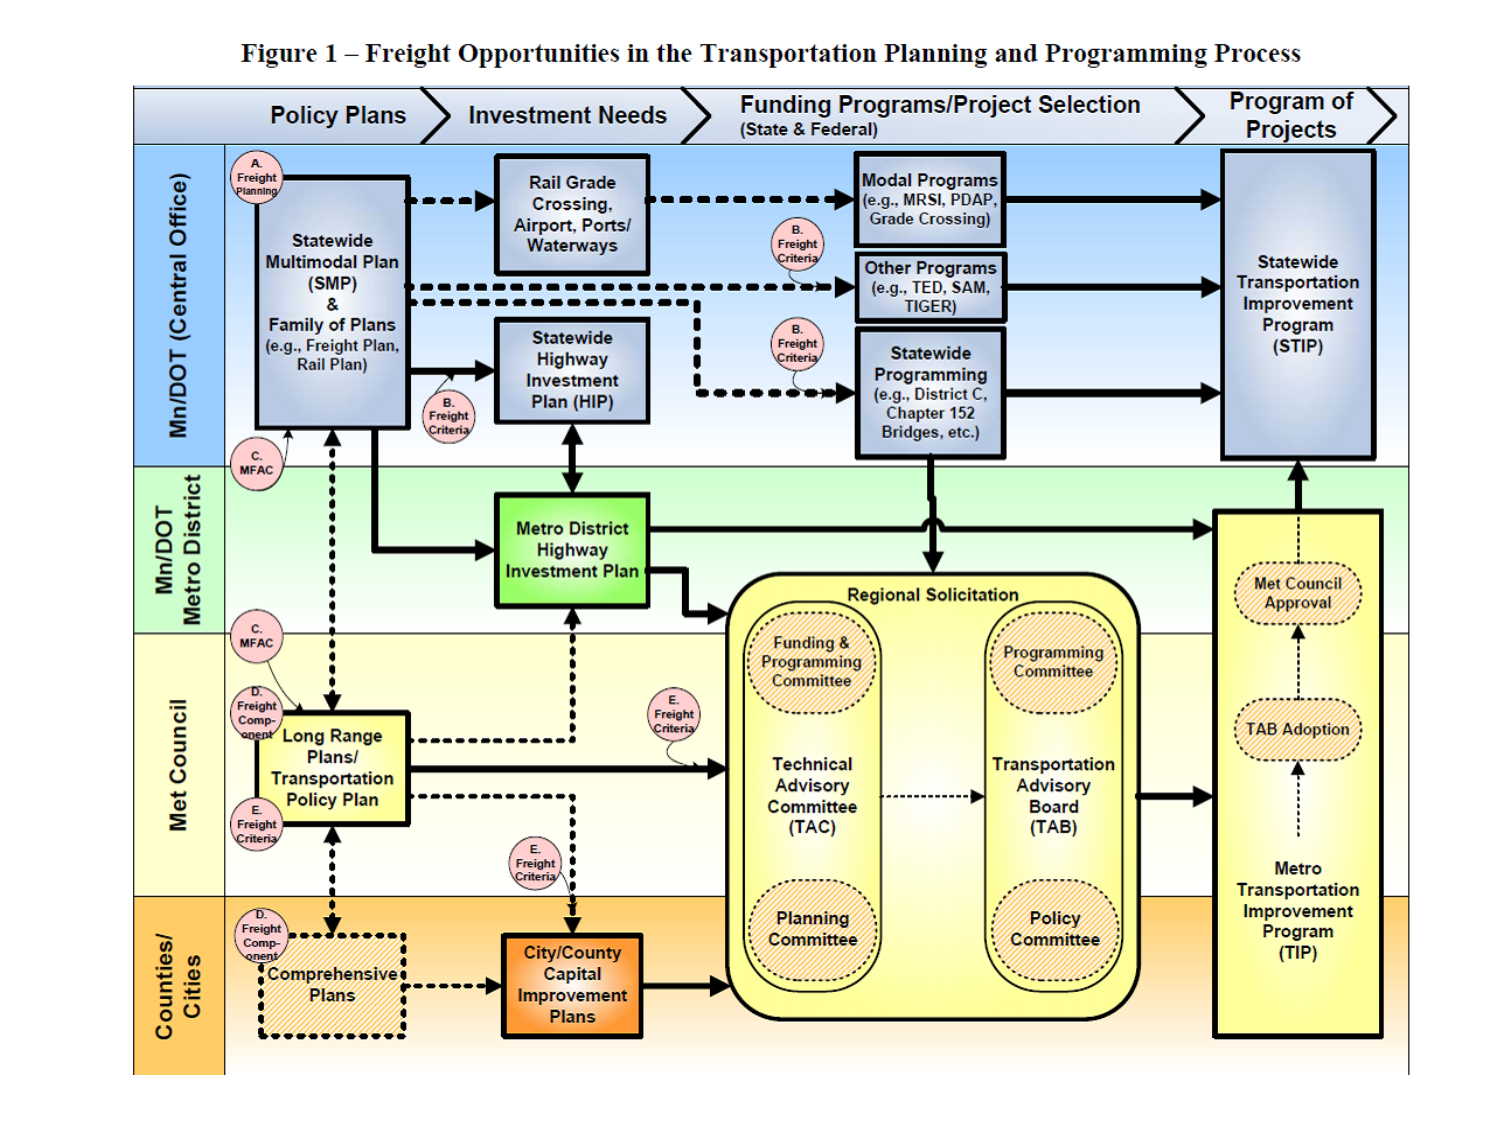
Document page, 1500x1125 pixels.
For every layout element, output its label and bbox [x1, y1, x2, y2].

picture [124, 24, 1413, 1076]
